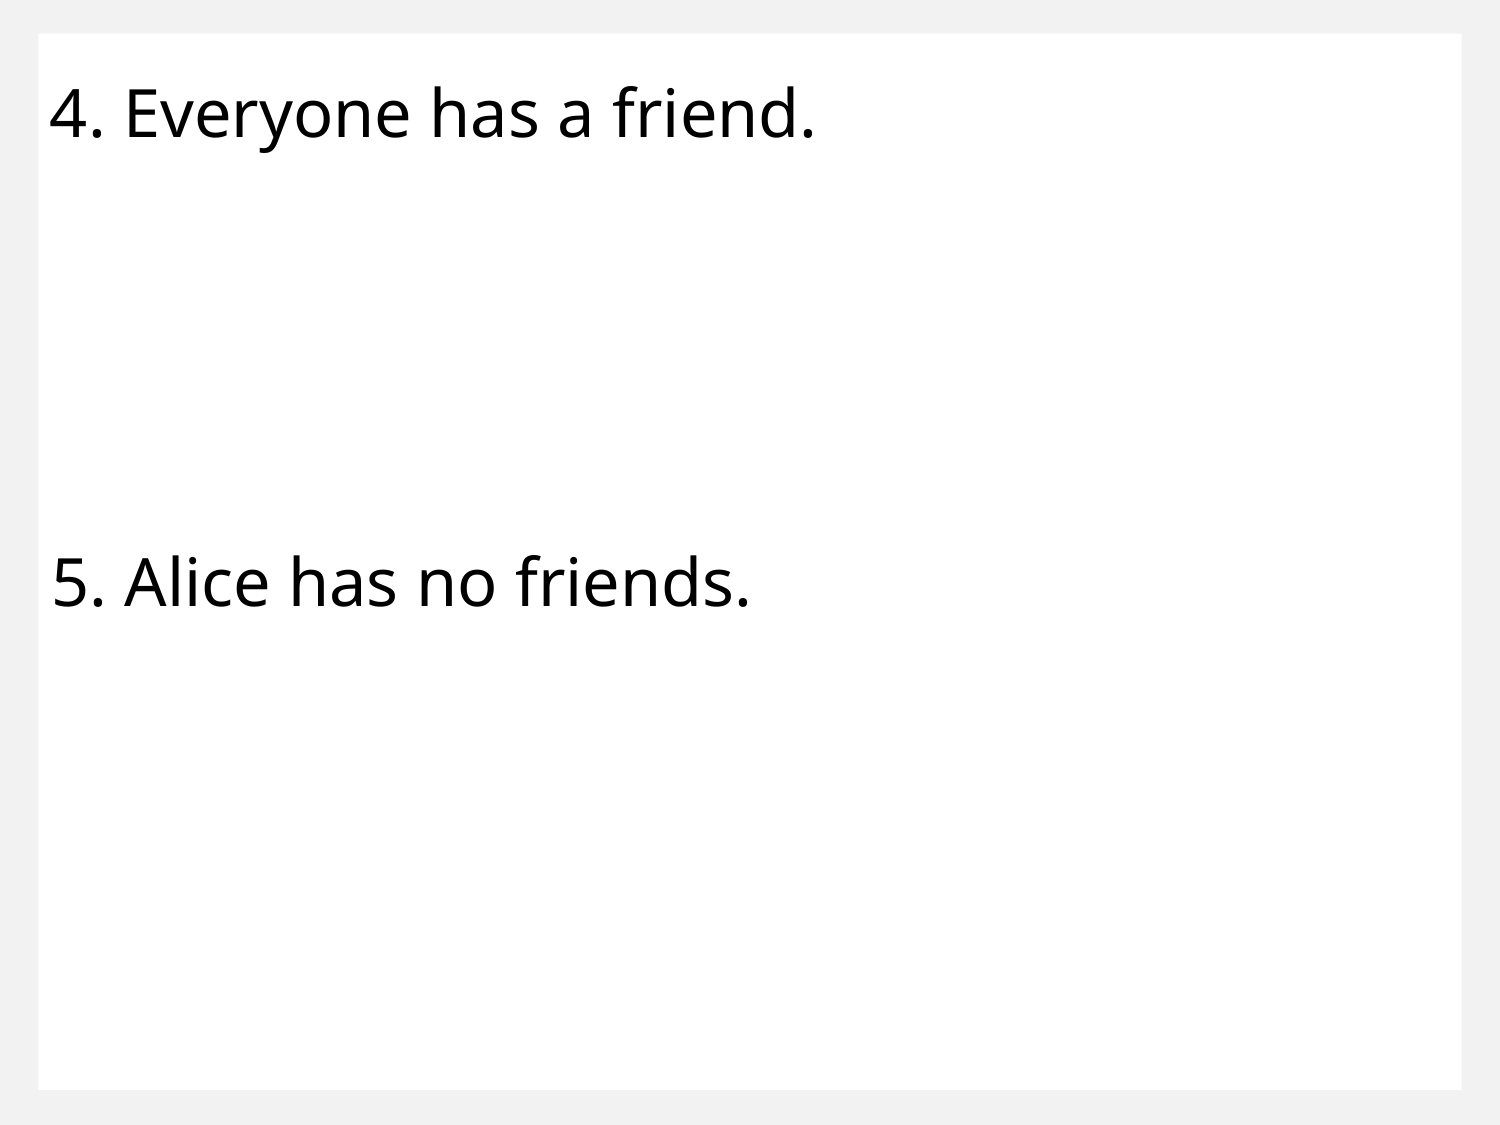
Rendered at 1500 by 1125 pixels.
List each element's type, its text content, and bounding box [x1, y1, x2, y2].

text_box 5. Alice has no friends. [36, 532, 786, 627]
text_box 4. Everyone has a friend. [35, 63, 851, 158]
